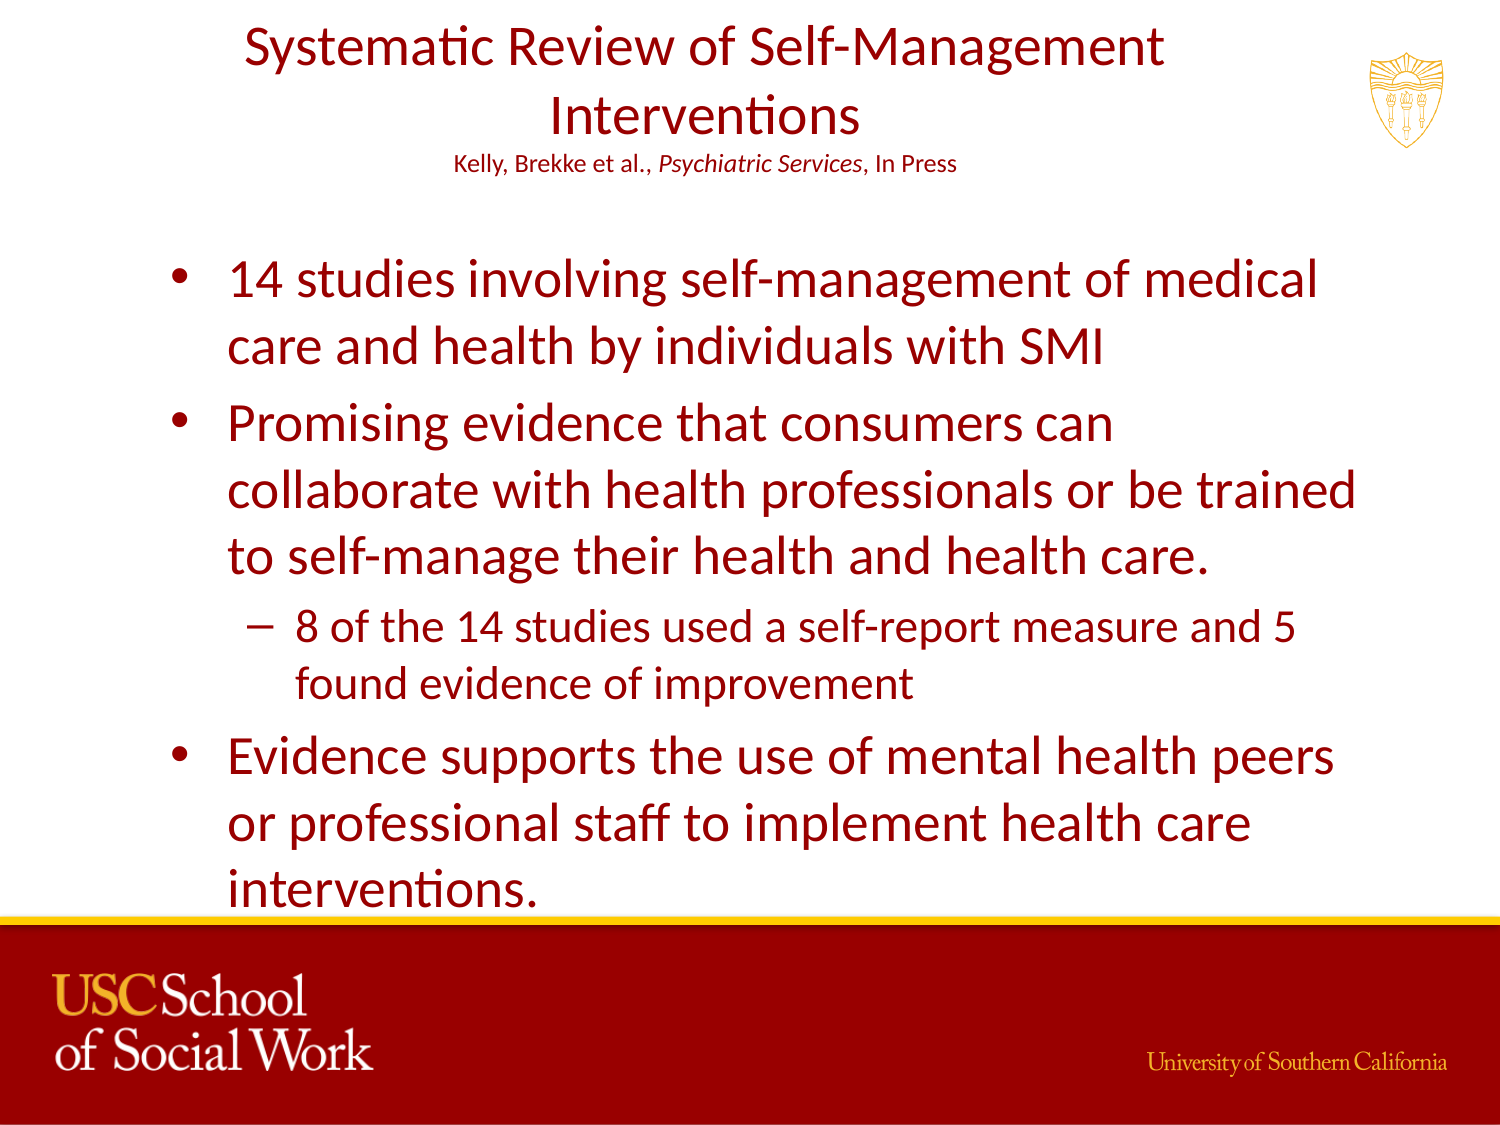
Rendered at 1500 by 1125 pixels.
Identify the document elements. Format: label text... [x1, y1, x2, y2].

picture [1345, 39, 1468, 162]
list 14 studies involving self-management of medical care and health by individuals with SMI Promising evidence that consumers can collaborate with health professionals or be trained to self-manage their health and health care. 8 of the 14 studies used a self-report measure and 5 found evidence of improvement Evidence supports the use of mental health peers or professional staff to implement health care interventions. [155, 235, 1386, 934]
title Systematic Review of Self-Management Interventions Kelly, Brekke et al., Psychiatric Services, In Press [90, 0, 1321, 188]
picture [52, 973, 374, 1071]
picture [1147, 1051, 1447, 1077]
